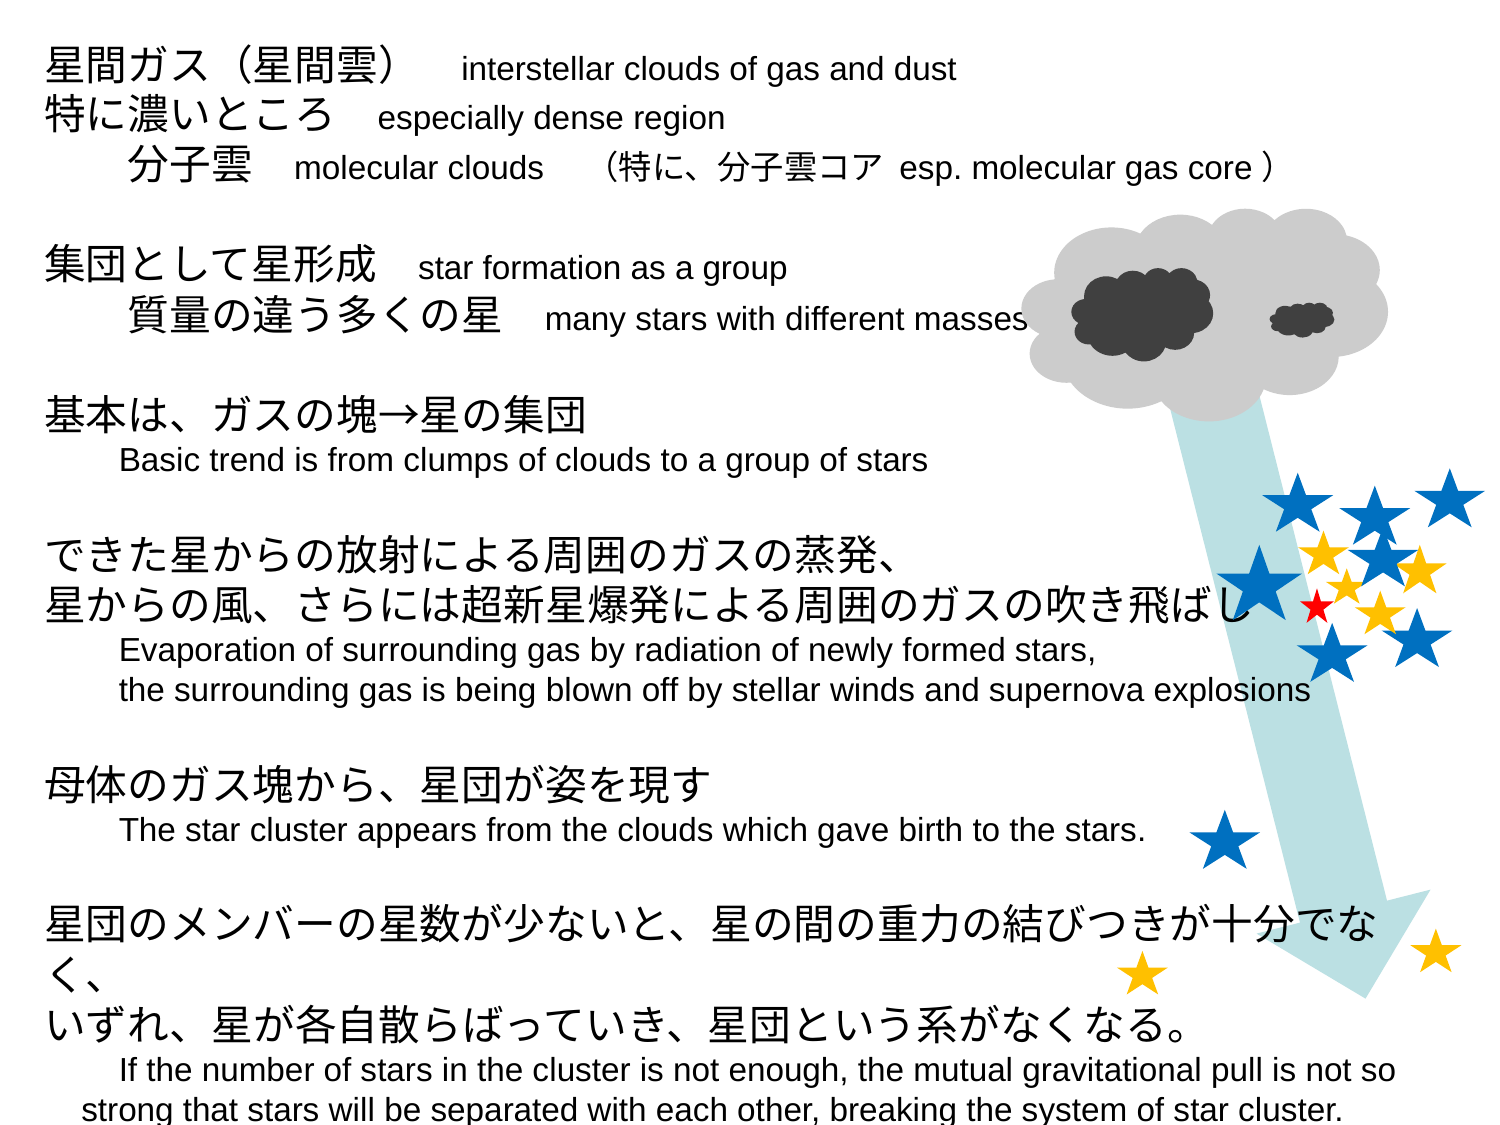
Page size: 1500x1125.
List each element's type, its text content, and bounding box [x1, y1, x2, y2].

text_box [1352, 588, 1408, 636]
text_box [1400, 542, 1449, 596]
text_box [1337, 483, 1413, 547]
text_box [1187, 807, 1263, 871]
text_box 星間ガス（星間雲） interstellar clouds of gas and dust 特に濃いところ especially dense region 分子雲 molecular clouds （特に、分子雲コア esp. molecular gas core） 集団として星形成 star formation as a group 質量の違う多くの星 many stars with different masses 基本は、ガスの塊→星の集団 Basic trend is from clumps of clouds to a group of stars できた星からの放射による周囲のガスの蒸発、 星からの風、さらには超新星爆発による周囲のガスの吹き飛ばし Evaporation of surrounding gas by radiation of newly formed stars, the surrounding gas is being blown off by stellar winds and supernova explosions 母体のガス塊から、星団が姿を現す The star cluster appears from the clouds which gave birth to the stars. 星団のメンバーの星数が少ないと、星の間の重力の結びつきが十分でなく、 いずれ、星が各自散らばっていき、星団という系がなくなる。 If the number of stars in the cluster is not enough, the mutual gravitational pull is not so strong that stars will be separated with each other, breaking the system of star cluster. [29, 30, 1424, 1125]
text_box [1114, 948, 1170, 997]
text_box [1412, 466, 1488, 530]
text_box [1424, 887, 1433, 905]
text_box [1345, 525, 1421, 589]
text_box [1379, 605, 1455, 669]
text_box [1019, 206, 1391, 424]
text_box [1295, 528, 1352, 576]
text_box [1069, 266, 1216, 364]
text_box [1298, 586, 1332, 625]
text_box [1323, 566, 1362, 606]
text_box [1294, 620, 1370, 684]
text_box [1214, 542, 1305, 622]
text_box [1408, 926, 1464, 974]
text_box [1267, 300, 1337, 340]
text_box [1260, 470, 1336, 534]
